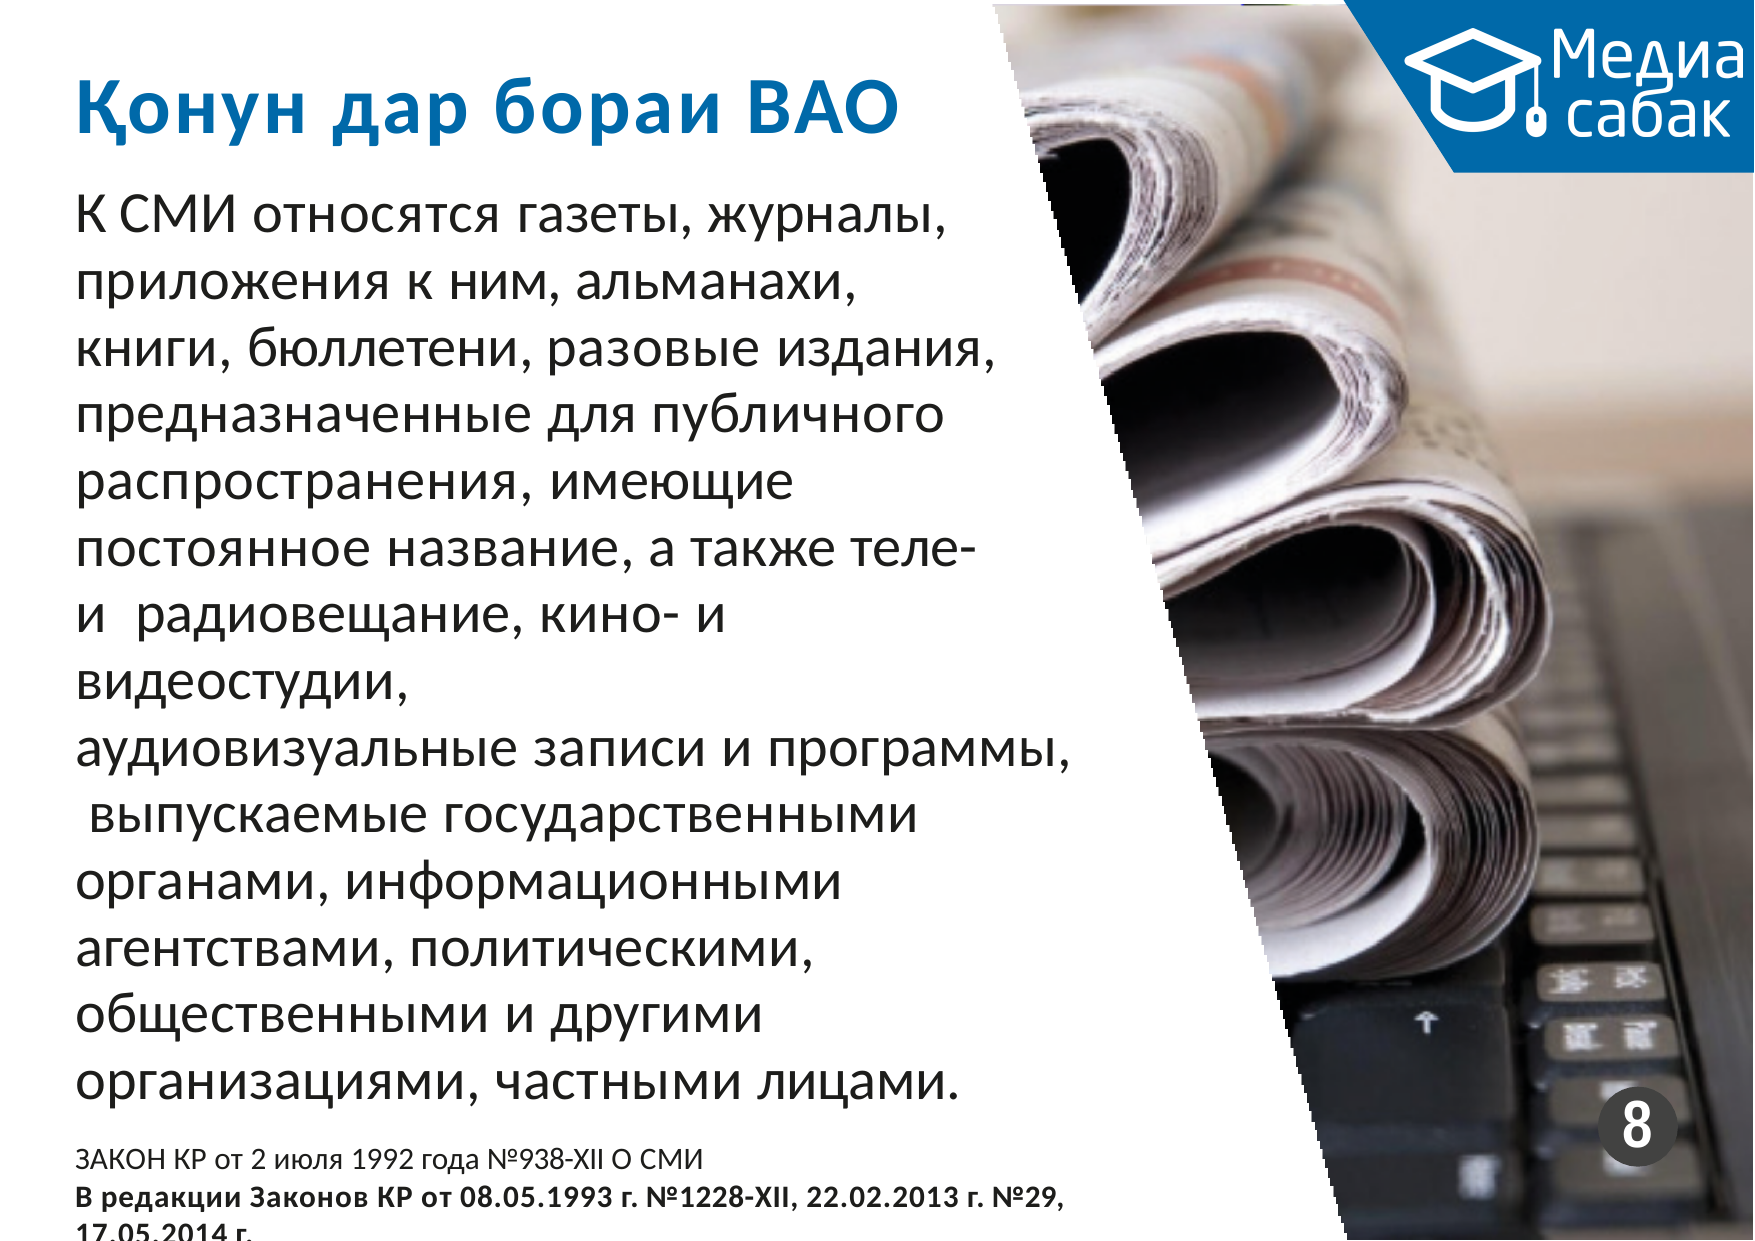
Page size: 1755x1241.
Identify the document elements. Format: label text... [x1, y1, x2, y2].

text_box [989, 2, 1753, 1241]
text_box [1597, 1091, 1678, 1167]
text_box [1343, 0, 1754, 173]
text_box 8 [1620, 1081, 1656, 1162]
text_box [1401, 28, 1574, 149]
title Қонун дар бораи ВАО [72, 52, 1314, 260]
text_box К СМИ относятся газеты, журналы, приложения к ним, альманахи, книги, бюллетени, разовые издания, предназначенные для публичного распространения, имеющие постоянное название, а также теле- и радиовещание, кино- и видеостудии, аудиовизуальные записи и программы, выпускаемые государственными органами, информационными агентствами, политическими, общественными и другими организациями, частными лицами. ЗАКОН КР от 2 июля 1992 года №938-XII О СМИ В редакции Законов КР от 08.05.1993 г. №1228-XII, 22.02.2013 г. №29, 17.05.2014 г. №69, 04.01.2017 г. № [72, 177, 1254, 1241]
text_box [1554, 23, 1743, 137]
